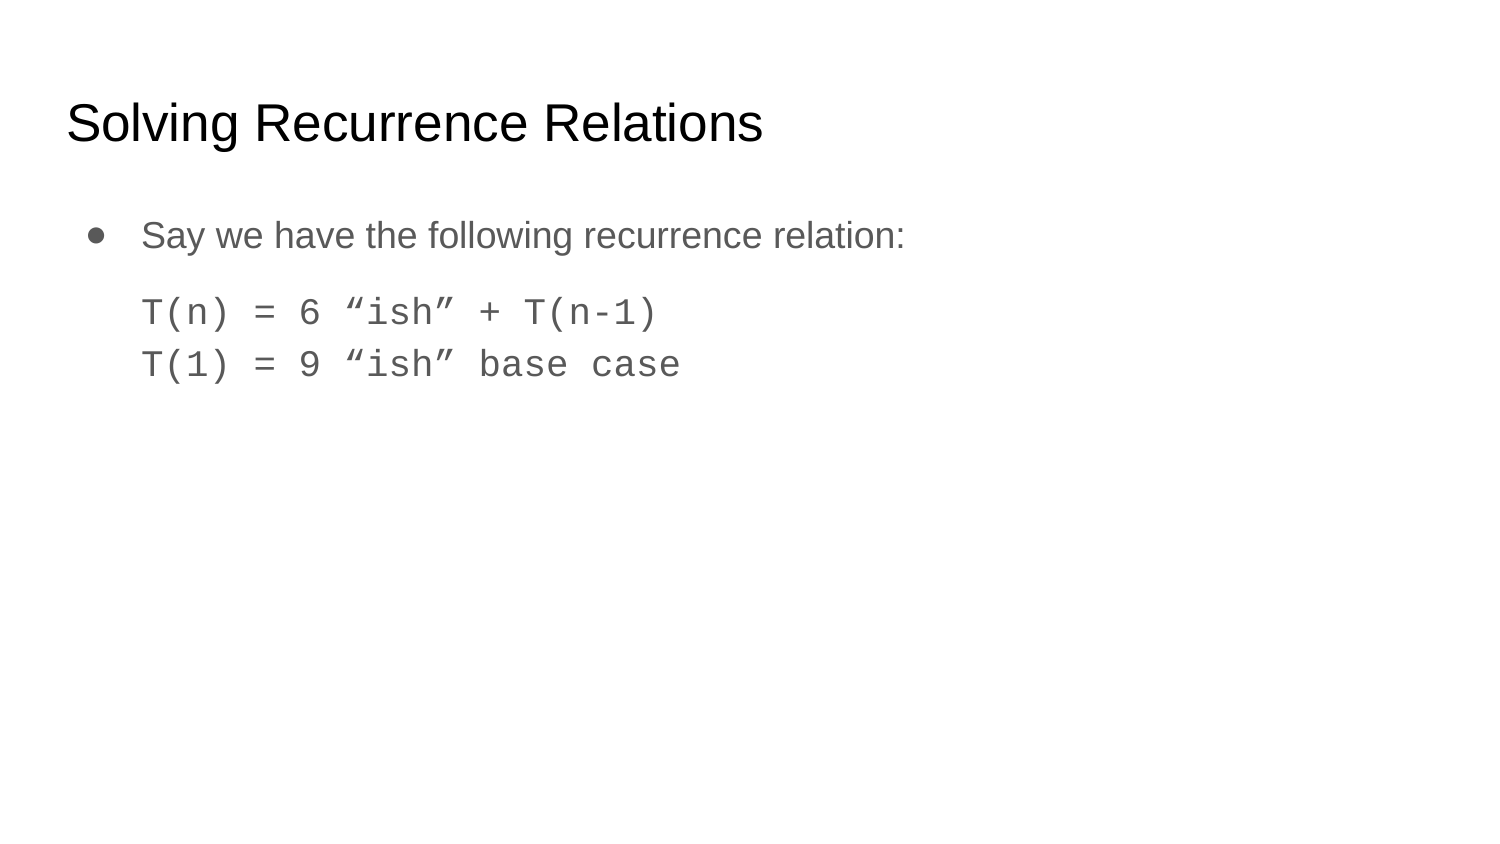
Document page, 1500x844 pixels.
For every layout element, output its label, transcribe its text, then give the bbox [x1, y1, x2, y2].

list Say we have the following recurrence relation: T(n) = 6 “ish” + T(n-1) T(1) = 9 “ish” base case [51, 189, 1449, 817]
title Solving Recurrence Relations [51, 72, 1449, 167]
